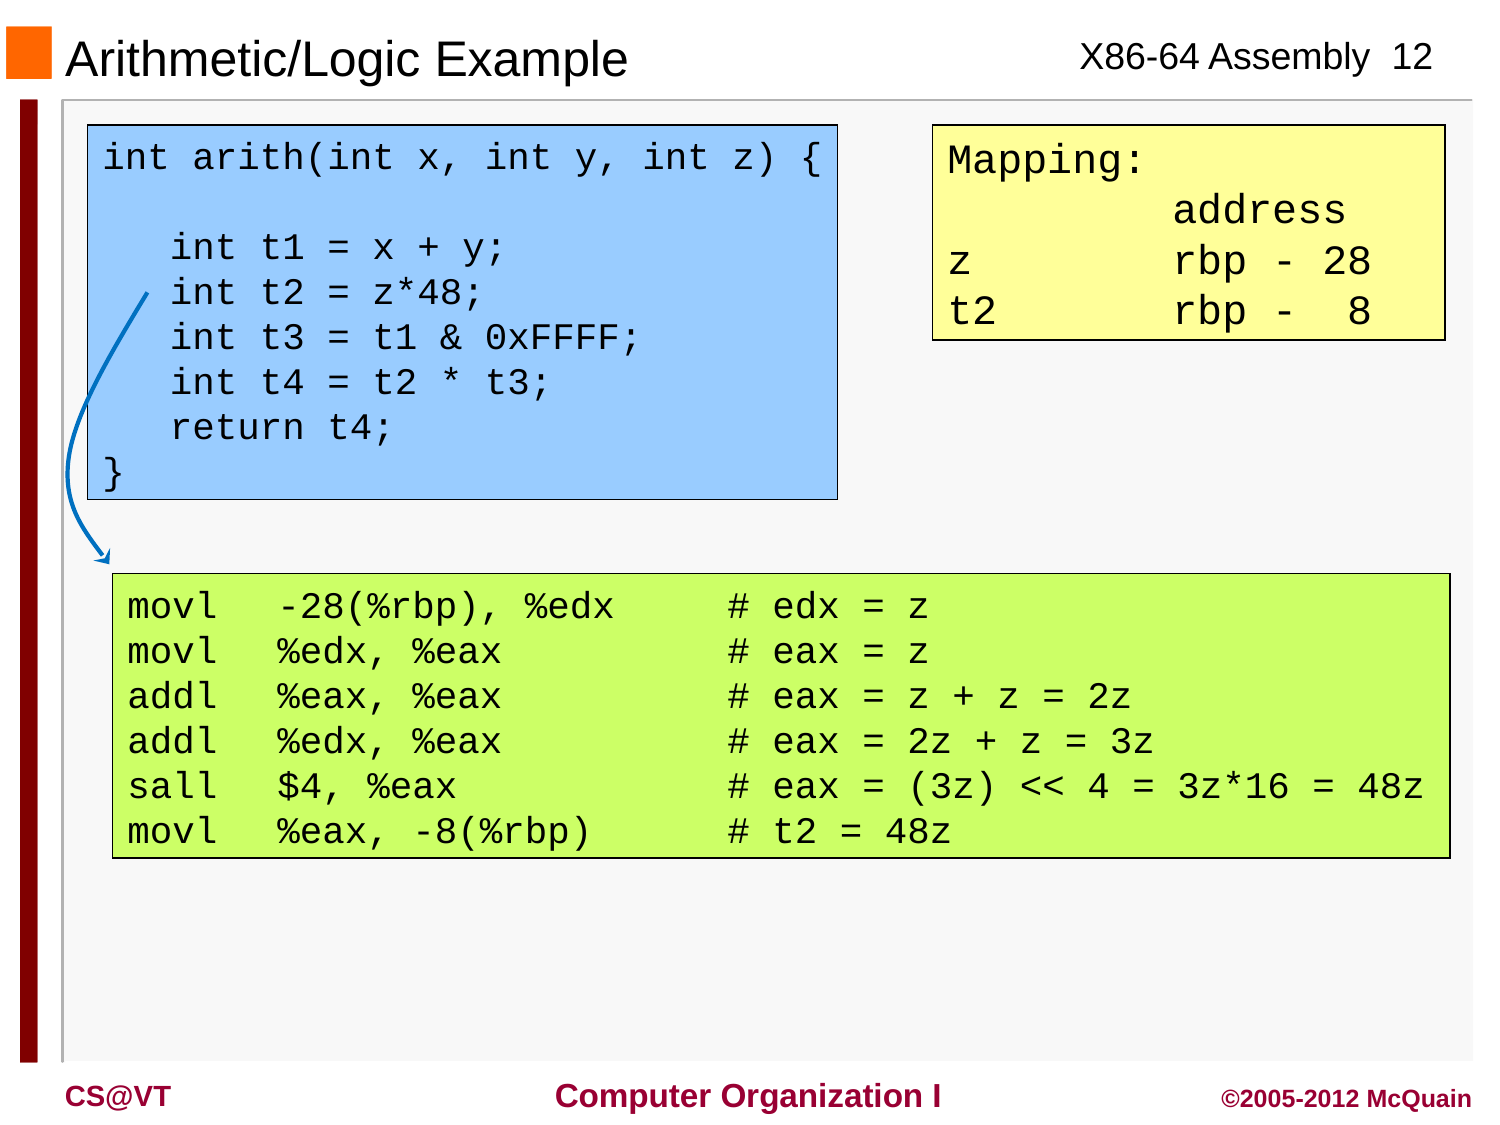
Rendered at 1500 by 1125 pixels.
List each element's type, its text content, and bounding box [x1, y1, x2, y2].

text_box movl -28(%rbp), %edx # edx = z movl %edx, %eax # eax = z addl %eax, %eax # eax = z + z = 2z addl %edx, %eax # eax = 2z + z = 3z sall $4, %eax # eax = (3z) << 4 = 3z*16 = 48z movl %eax, -8(%rbp) # t2 = 48z [112, 573, 1450, 859]
text_box Mapping: address z rbp - 28 t2 rbp - 8 [932, 124, 1445, 340]
text_box int arith(int x, int y, int z) { int t1 = x + y; int t2 = z*48; int t3 = t1 & 0xFFFF; int t4 = t2 * t3; return t4; } [87, 124, 838, 500]
text_box [67, 292, 148, 565]
title Arithmetic/Logic Example [50, 28, 1000, 85]
